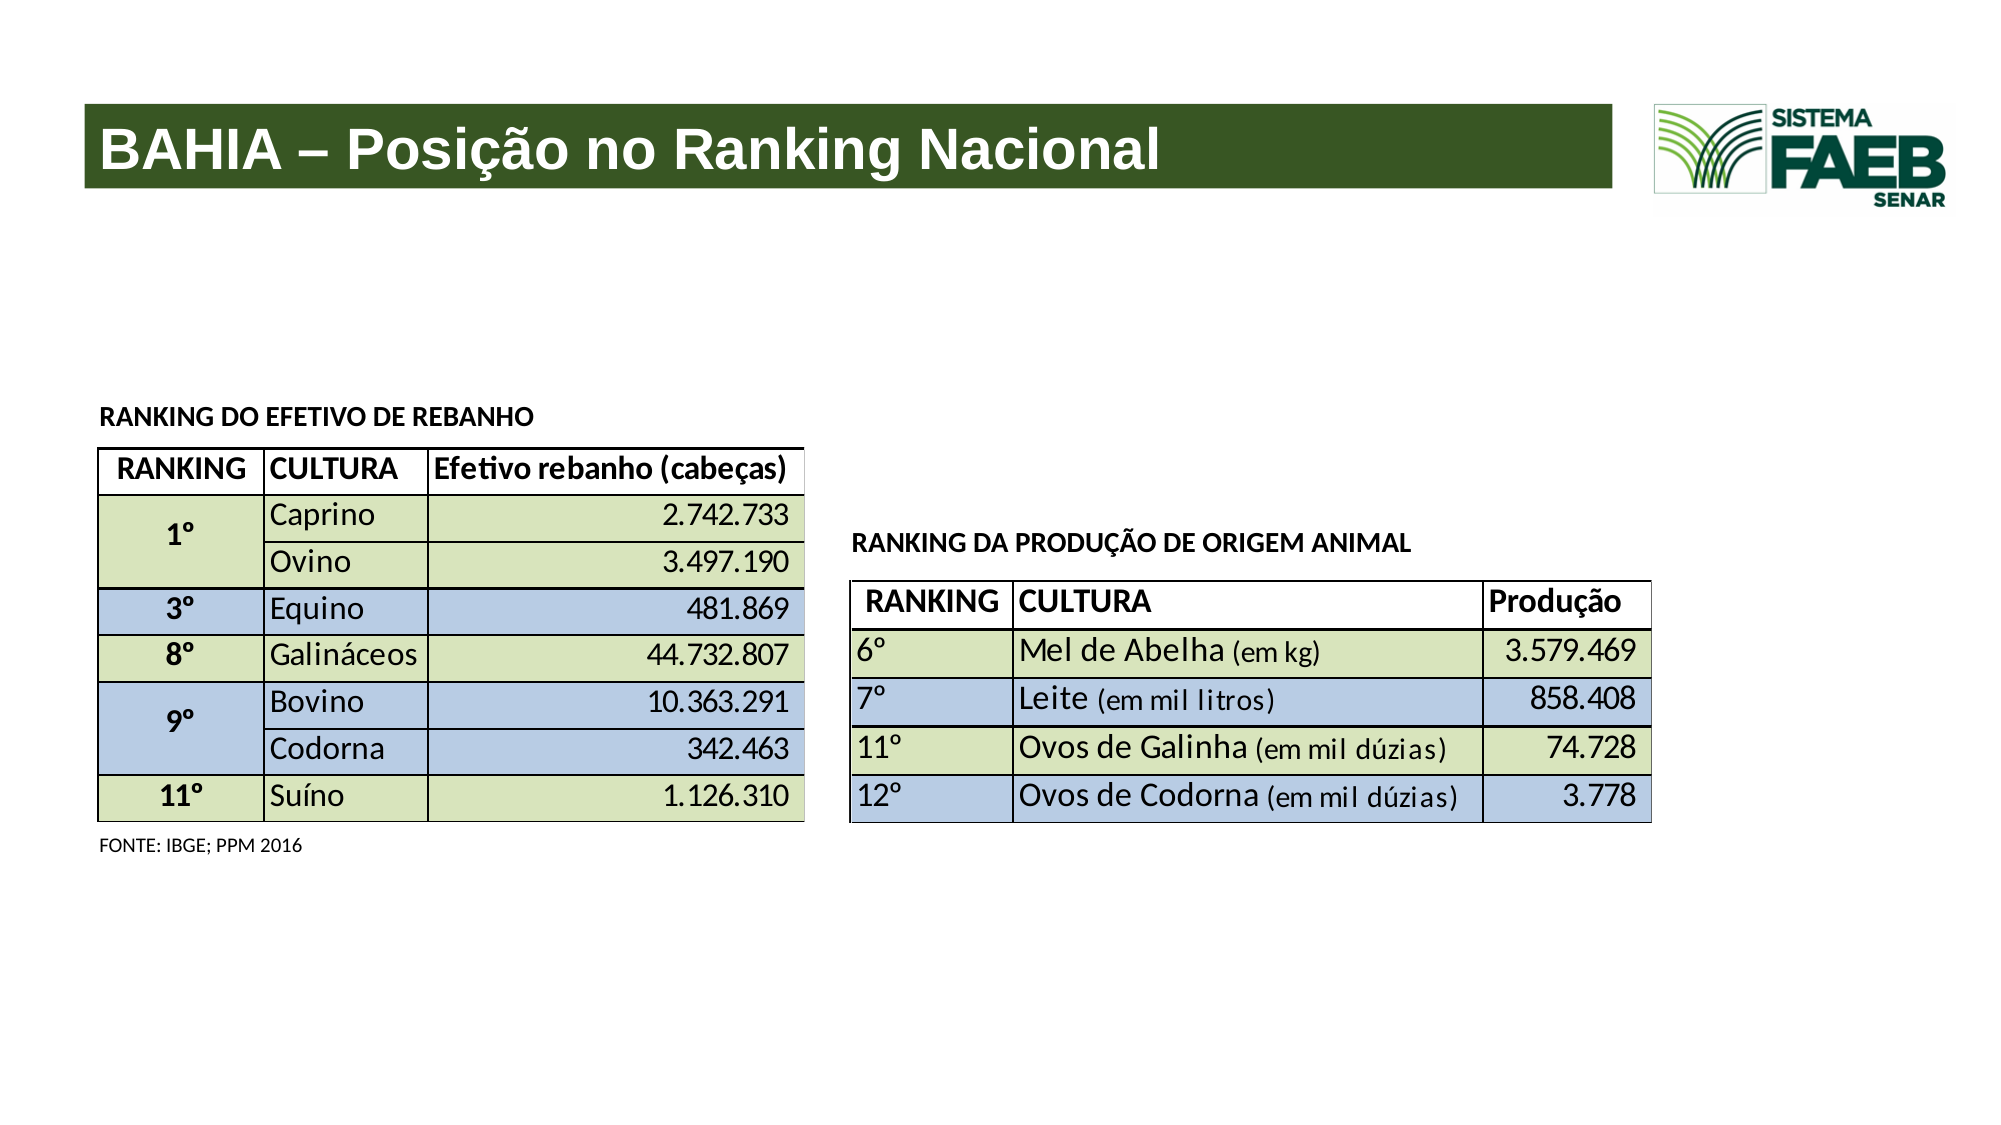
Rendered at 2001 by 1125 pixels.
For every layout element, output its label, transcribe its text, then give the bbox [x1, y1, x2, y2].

picture [96, 447, 807, 824]
picture [849, 579, 1654, 825]
text_box RANKING DO EFETIVO DE REBANHO [84, 389, 766, 440]
text_box RANKING DA PRODUÇÃO DE ORIGEM ANIMAL [836, 515, 1518, 566]
picture [1653, 103, 1956, 217]
text_box BAHIA – Posição no Ranking Nacional [84, 103, 1613, 189]
text_box FONTE: IBGE; PPM 2016 [84, 824, 640, 865]
